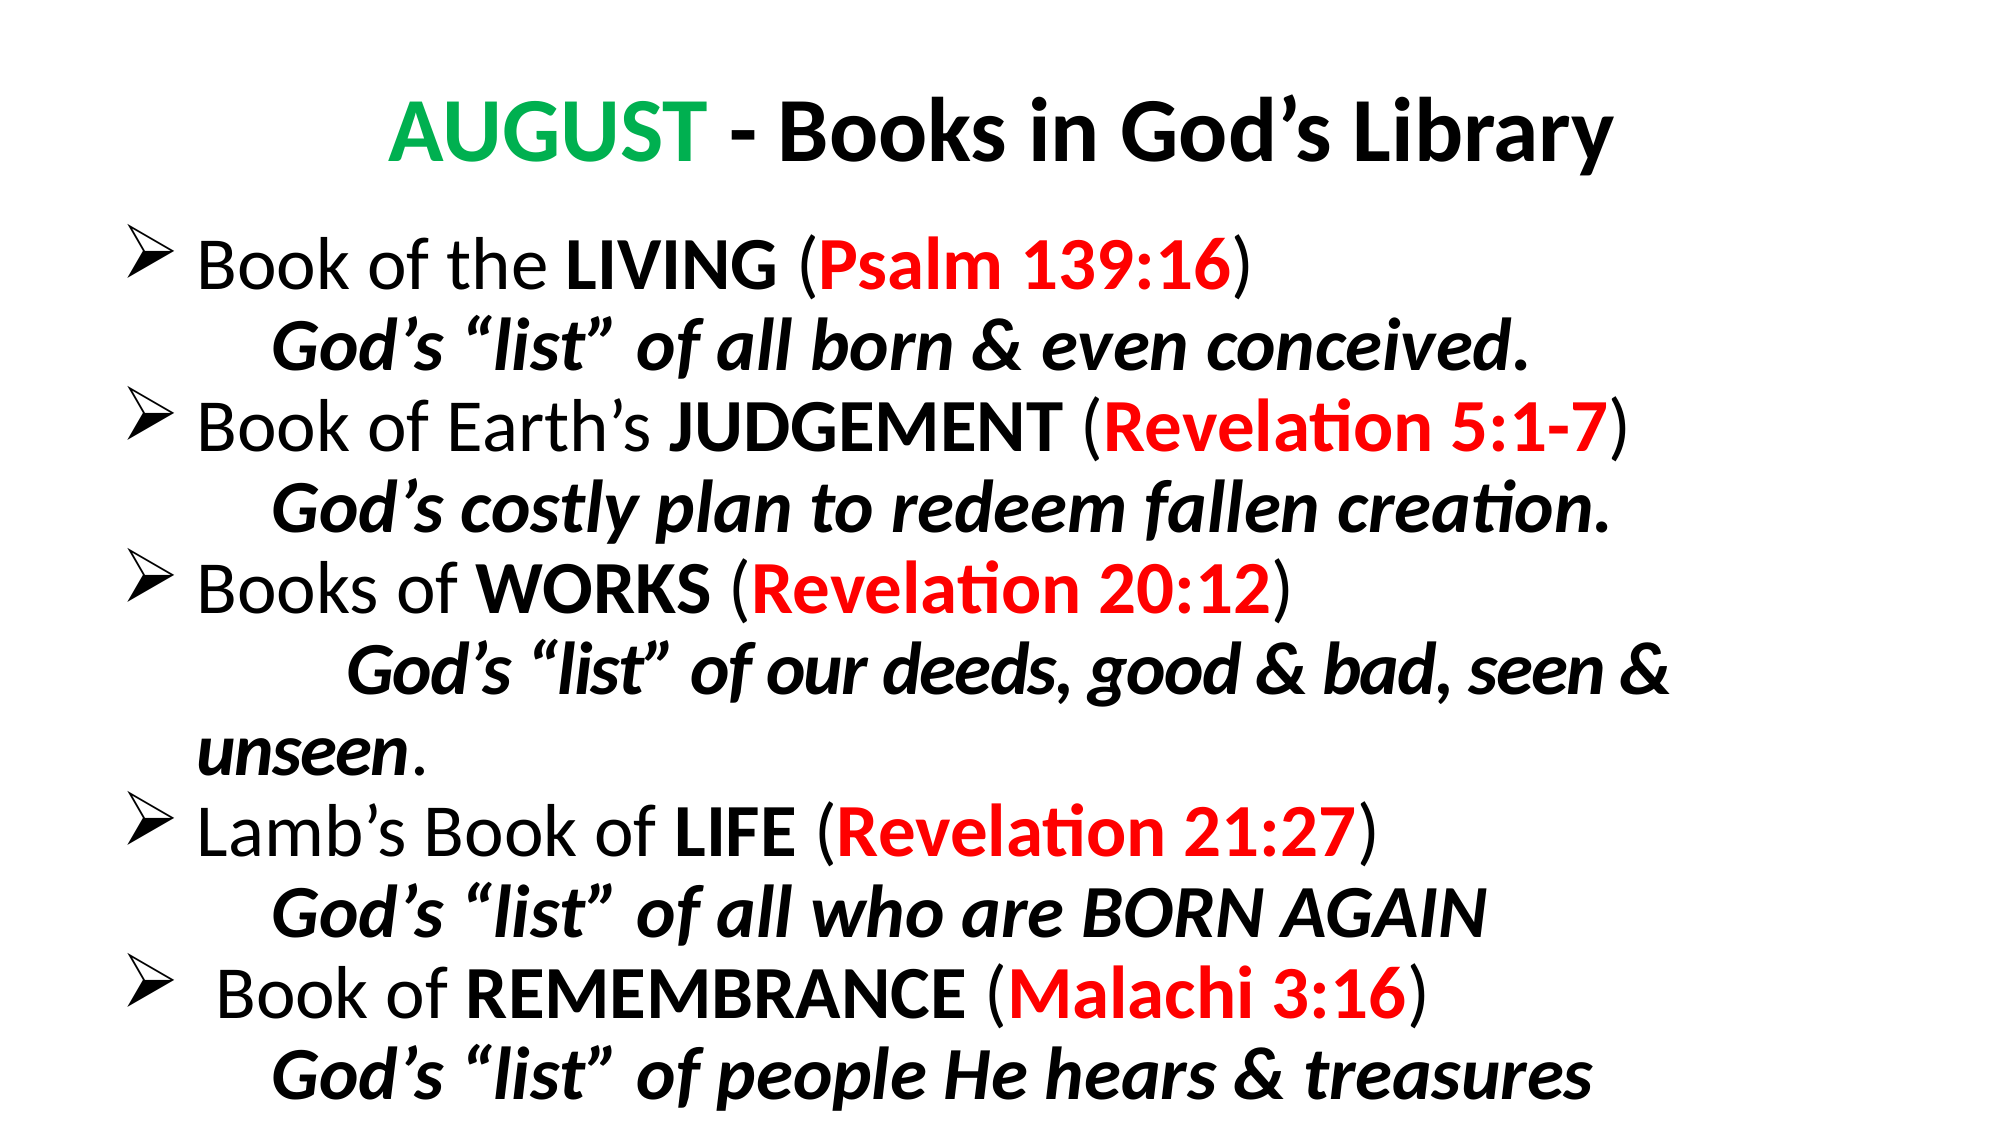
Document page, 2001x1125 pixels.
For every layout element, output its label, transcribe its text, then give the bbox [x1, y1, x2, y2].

subtitle AUGUST - Books in God’s Library Book of the LIVING (Psalm 139:16) God’s “list” of all born & even conceived. Book of Earth’s JUDGEMENT (Revelation 5:1-7) God’s costly plan to redeem fallen creation. Books of WORKS (Revelation 20:12) God’s “list” of our deeds, good & bad, seen & unseen. Lamb’s Book of LIFE (Revelation 21:27) God’s “list” of all who are BORN AGAIN Book of REMEMBRANCE (Malachi 3:16) God’s “list” of people He hears & treasures [106, 75, 1898, 1048]
